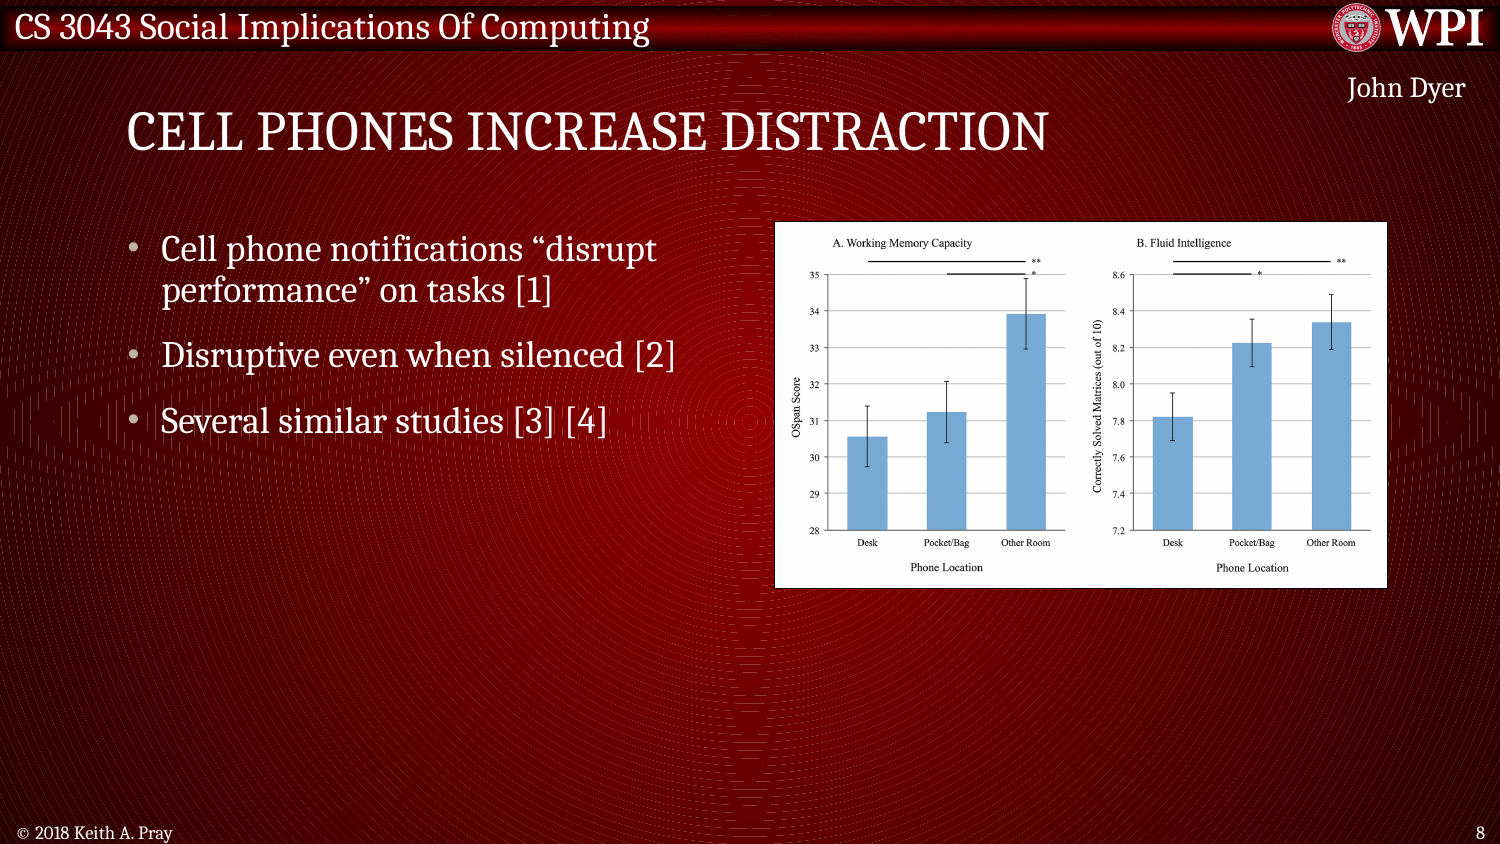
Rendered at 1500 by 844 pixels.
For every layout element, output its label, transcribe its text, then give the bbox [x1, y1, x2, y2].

picture [1332, 3, 1483, 52]
text_box John Dyer [1123, 61, 1481, 111]
title Cell phones increase distraction [112, 59, 1388, 210]
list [774, 221, 1388, 589]
footer © 2018 Keith A. Pray [0, 819, 913, 844]
list Cell phone notifications “disrupt performance” on tasks [1] Disruptive even when silenced [2] Several similar studies [3] [4] [112, 221, 725, 772]
slide_number 8 [1397, 819, 1500, 844]
